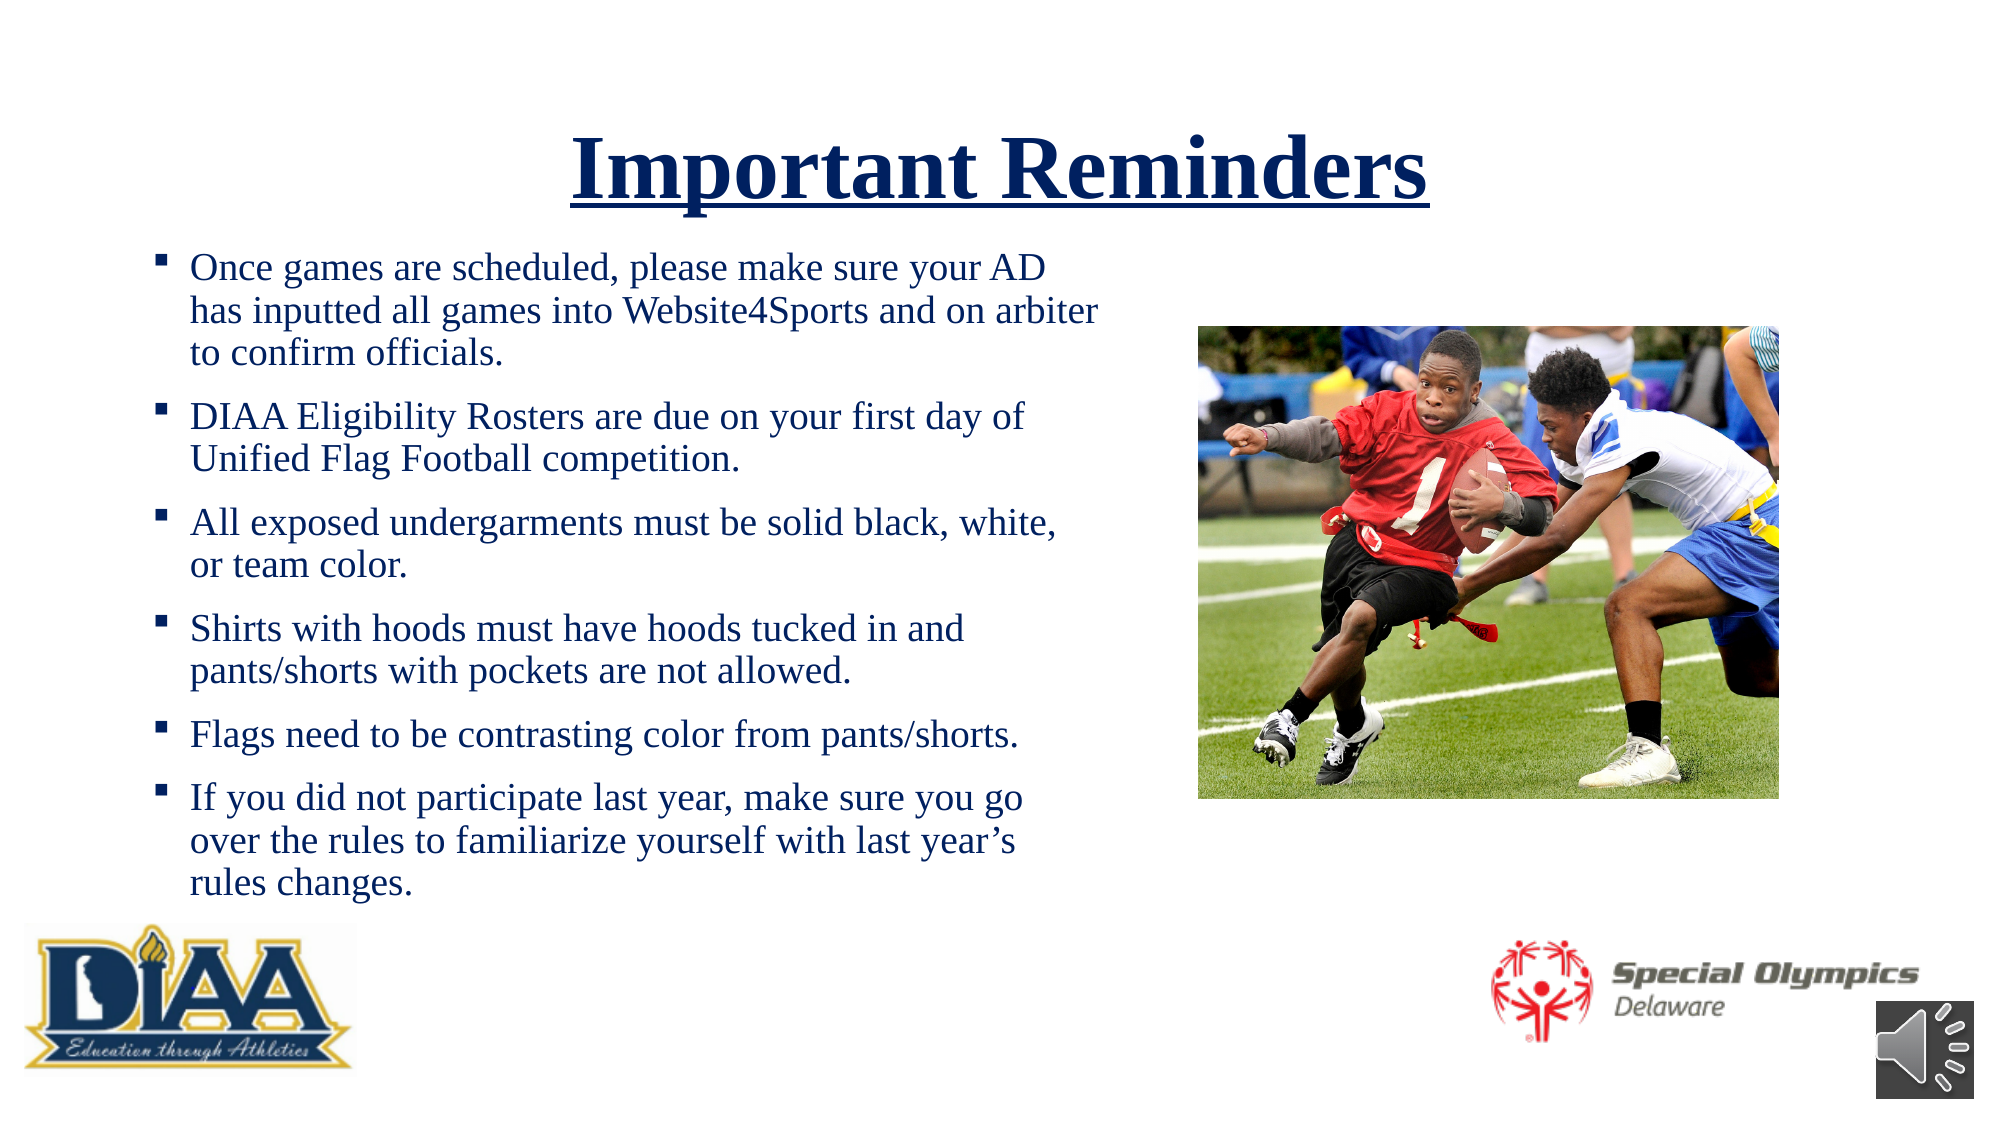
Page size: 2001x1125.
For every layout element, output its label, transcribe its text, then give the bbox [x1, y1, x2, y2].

picture [24, 923, 357, 1077]
picture [1198, 326, 1779, 799]
title Important Reminders [137, 59, 1863, 278]
picture [1490, 919, 1975, 1100]
list Once games are scheduled, please make sure your AD has inputted all games into Website4Sports and on arbiter to confirm officials. DIAA Eligibility Rosters are due on your first day of Unified Flag Football competition. All exposed undergarments must be solid black, white, or team color. Shirts with hoods must have hoods tucked in and pants/shorts with pockets are not allowed. Flags need to be contrasting color from pants/shorts. If you did not participate last year, make sure you go over the rules to familiarize yourself with last year’s rules changes. [137, 239, 1115, 962]
